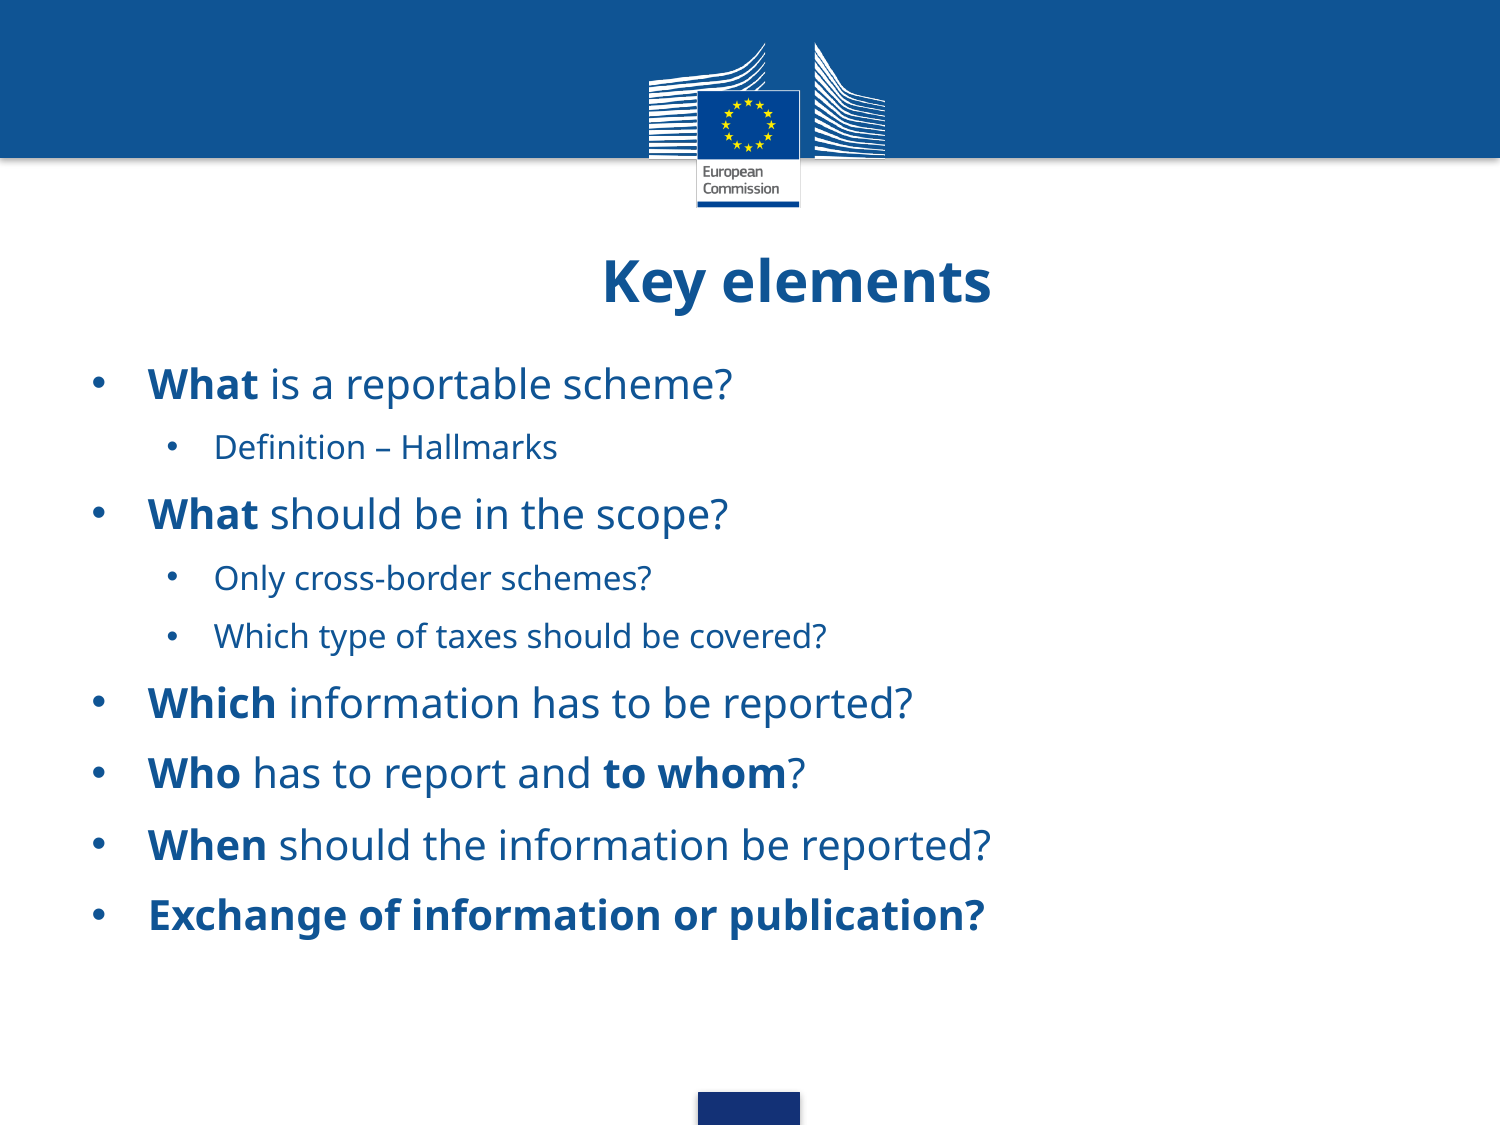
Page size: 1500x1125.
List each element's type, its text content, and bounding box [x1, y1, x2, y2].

title Key elements [88, 219, 1447, 338]
picture [649, 42, 885, 208]
list What is a reportable scheme? Definition – Hallmarks What should be in the scope? Only cross-border schemes? Which type of taxes should be covered? Which information has to be reported? Who has to report and to whom? When should the information be reported? Exchange of information or publication? [76, 349, 1427, 1012]
